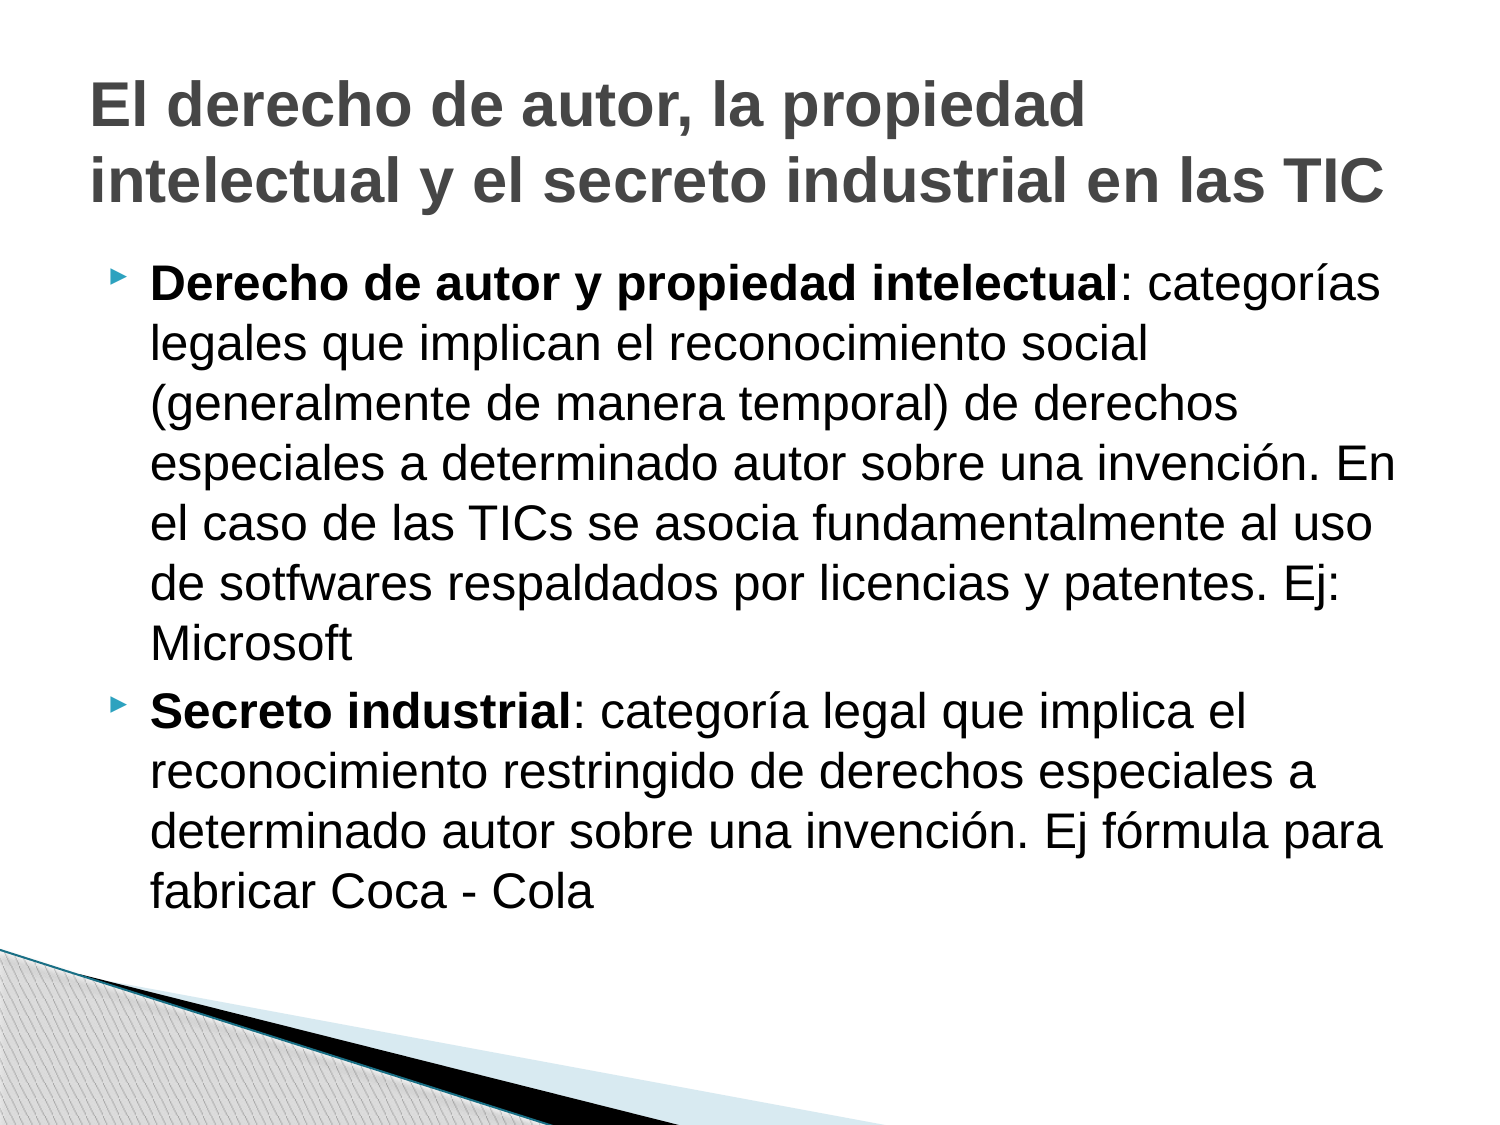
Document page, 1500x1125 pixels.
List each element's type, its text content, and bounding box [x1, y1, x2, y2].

title El derecho de autor, la propiedad intelectual y el secreto industrial en las TIC [75, 45, 1425, 233]
list Derecho de autor y propiedad intelectual: categorías legales que implican el reconocimiento social (generalmente de manera temporal) de derechos especiales a determinado autor sobre una invención. En el caso de las TICs se asocia fundamentalmente al uso de sotfwares respaldados por licencias y patentes. Ej: Microsoft Secreto industrial: categoría legal que implica el reconocimiento restringido de derechos especiales a determinado autor sobre una invención. Ej fórmula para fabricar Coca - Cola [75, 243, 1425, 986]
